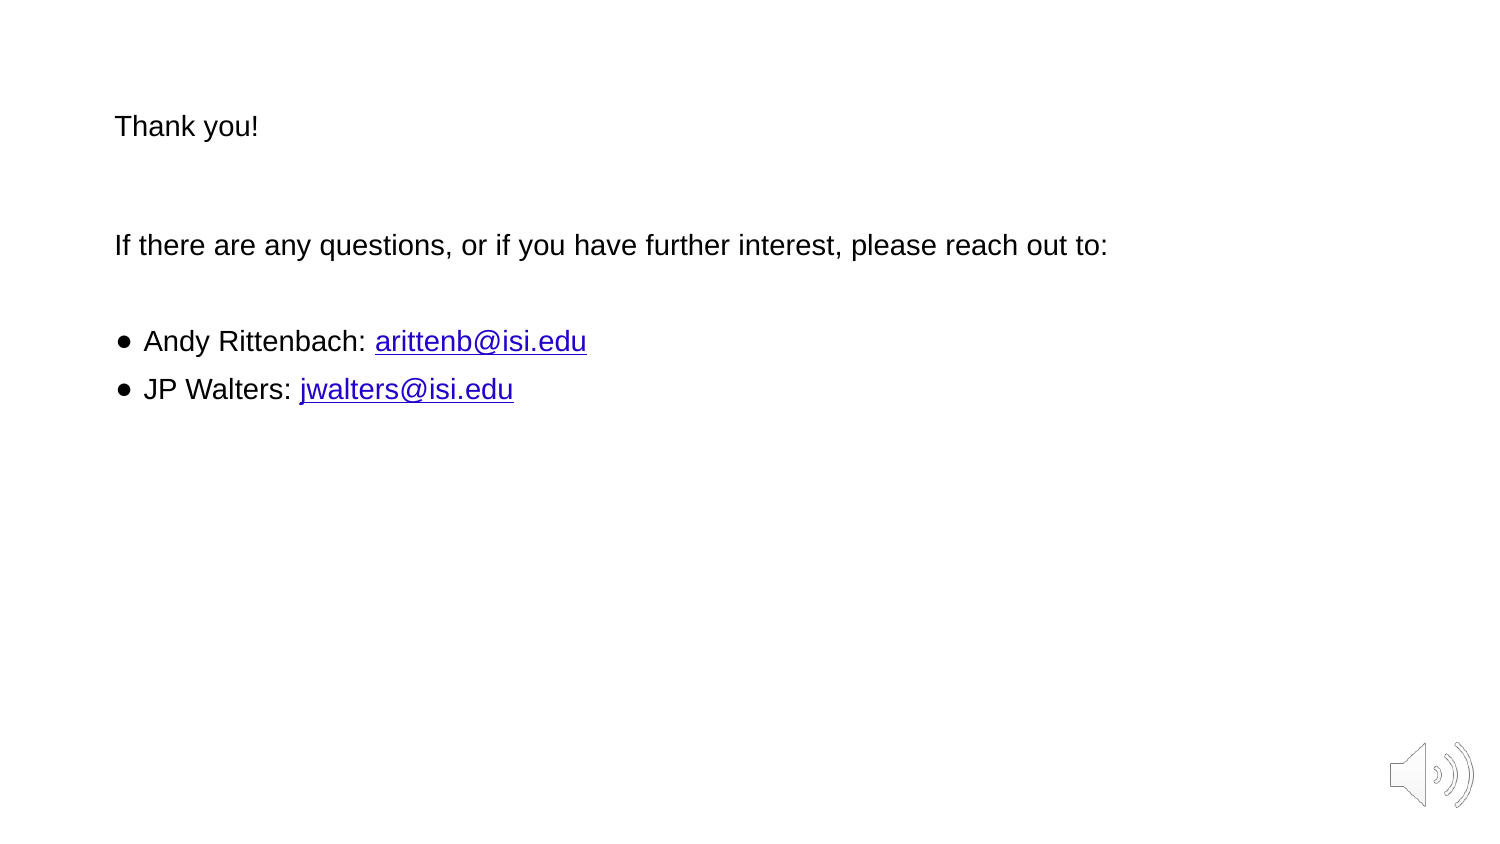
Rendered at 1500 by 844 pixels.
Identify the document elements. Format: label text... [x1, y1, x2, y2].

picture [1380, 724, 1482, 826]
list If there are any questions, or if you have further interest, please reach out to: Andy Rittenbach: arittenb@isi.edu JP Walters: jwalters@isi.edu [103, 224, 1397, 760]
title Thank you! [103, 44, 1397, 208]
